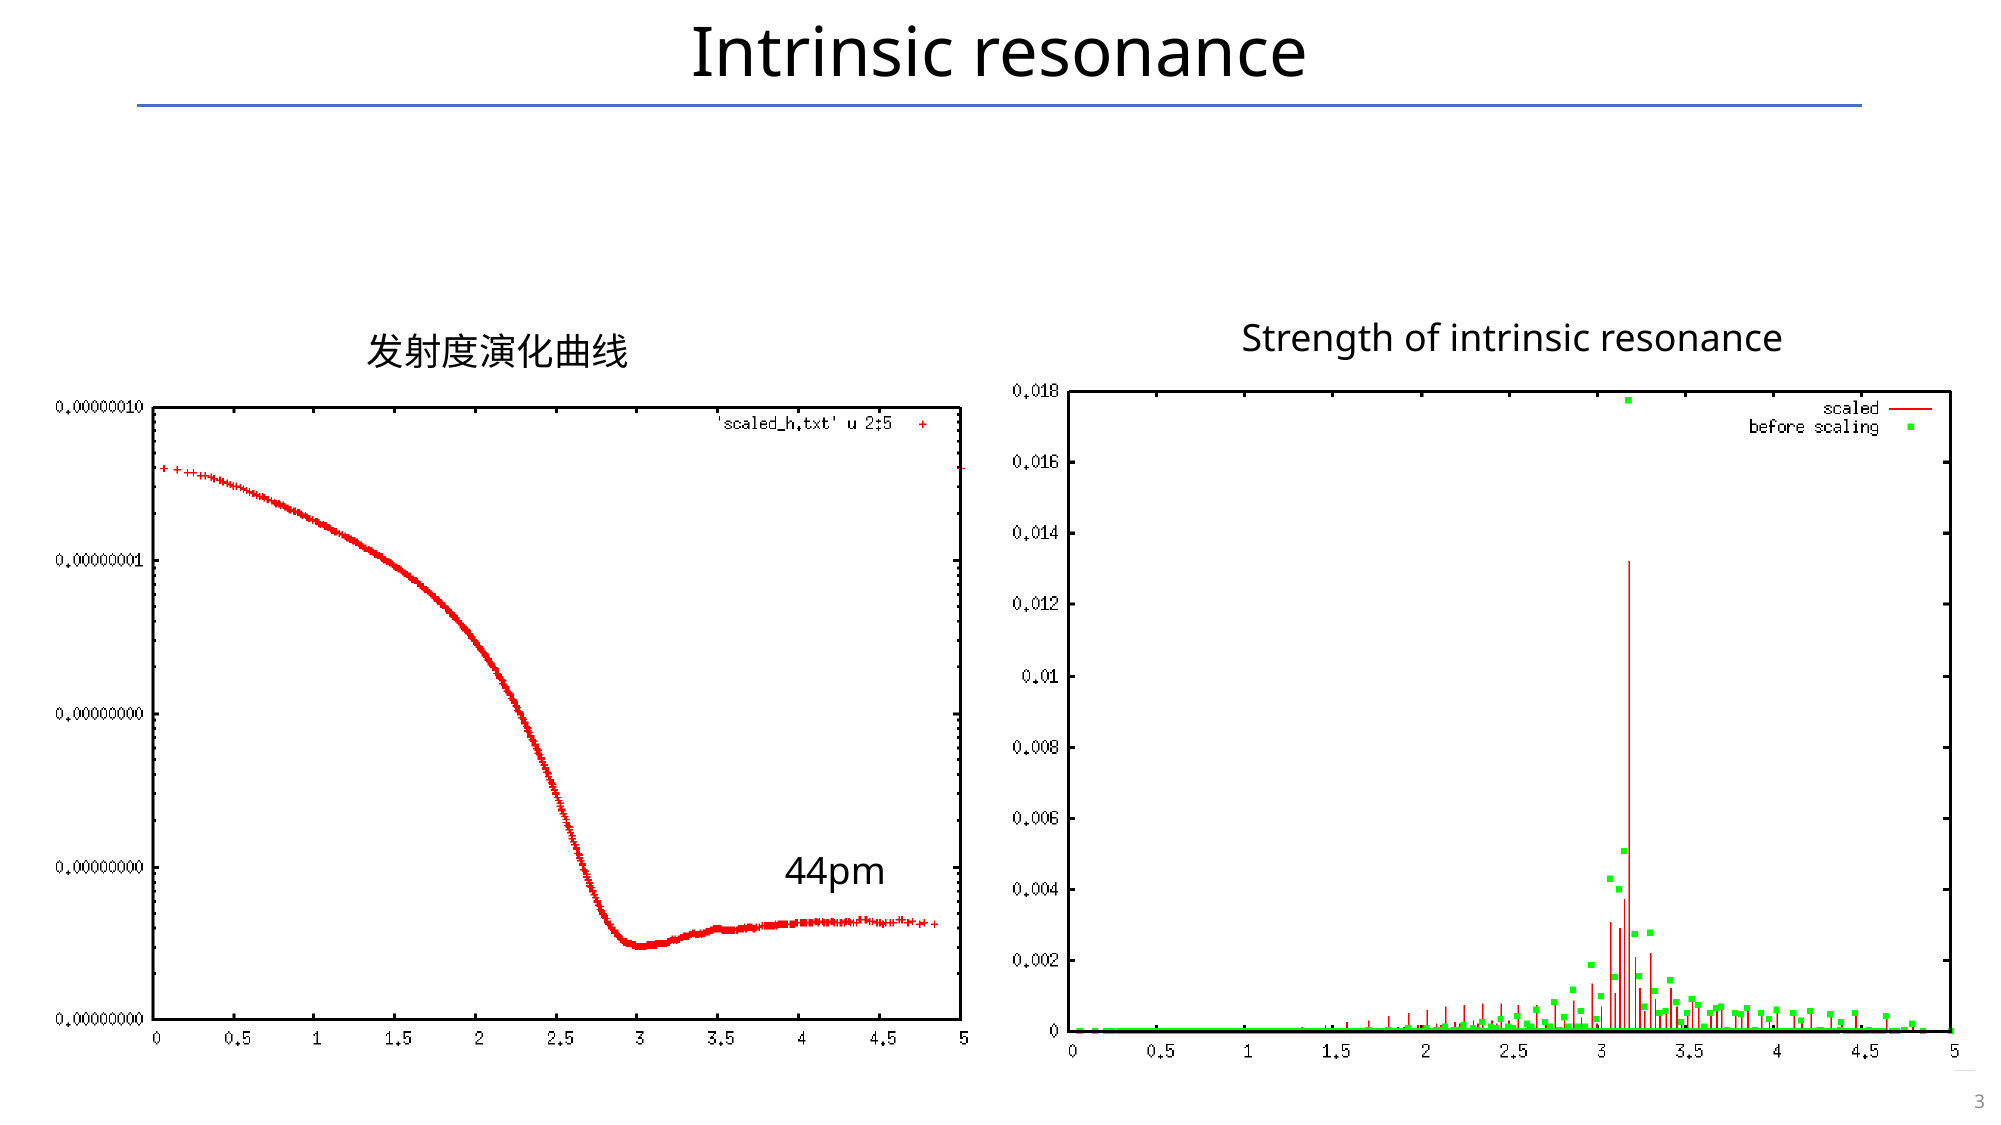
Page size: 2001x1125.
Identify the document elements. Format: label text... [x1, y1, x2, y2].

slide_number 3 [1550, 1083, 2000, 1122]
title Intrinsic resonance [137, 3, 1863, 106]
text_box 发射度演化曲线 [352, 320, 645, 380]
picture [48, 395, 982, 1056]
text_box Strength of intrinsic resonance [1226, 306, 1799, 367]
picture [999, 380, 1975, 1071]
